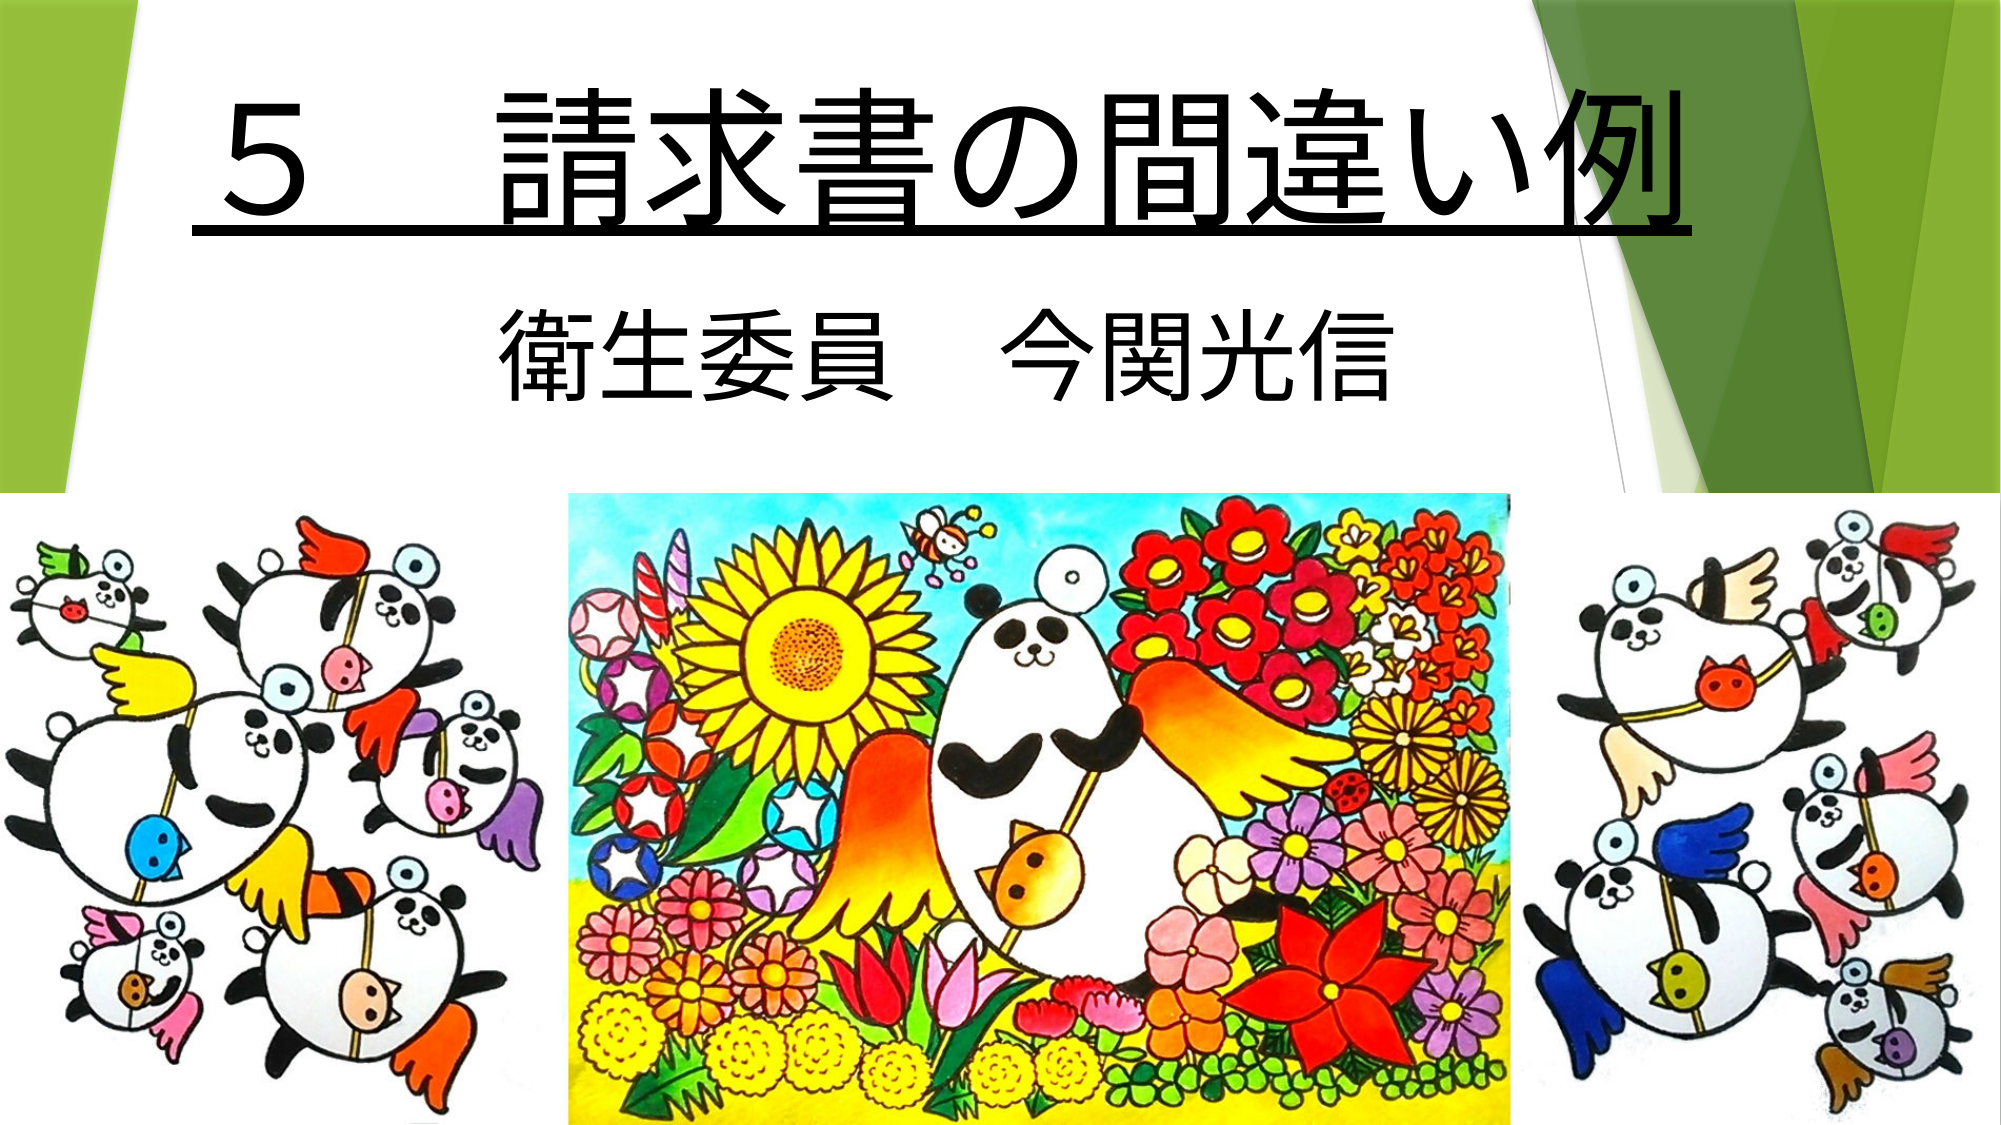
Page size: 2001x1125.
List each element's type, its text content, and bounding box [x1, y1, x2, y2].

subtitle 衛生委員 今関光信 [187, 286, 1813, 426]
title ５ 請求書の間違い例 [0, 0, 1963, 253]
picture [0, 492, 2000, 1125]
